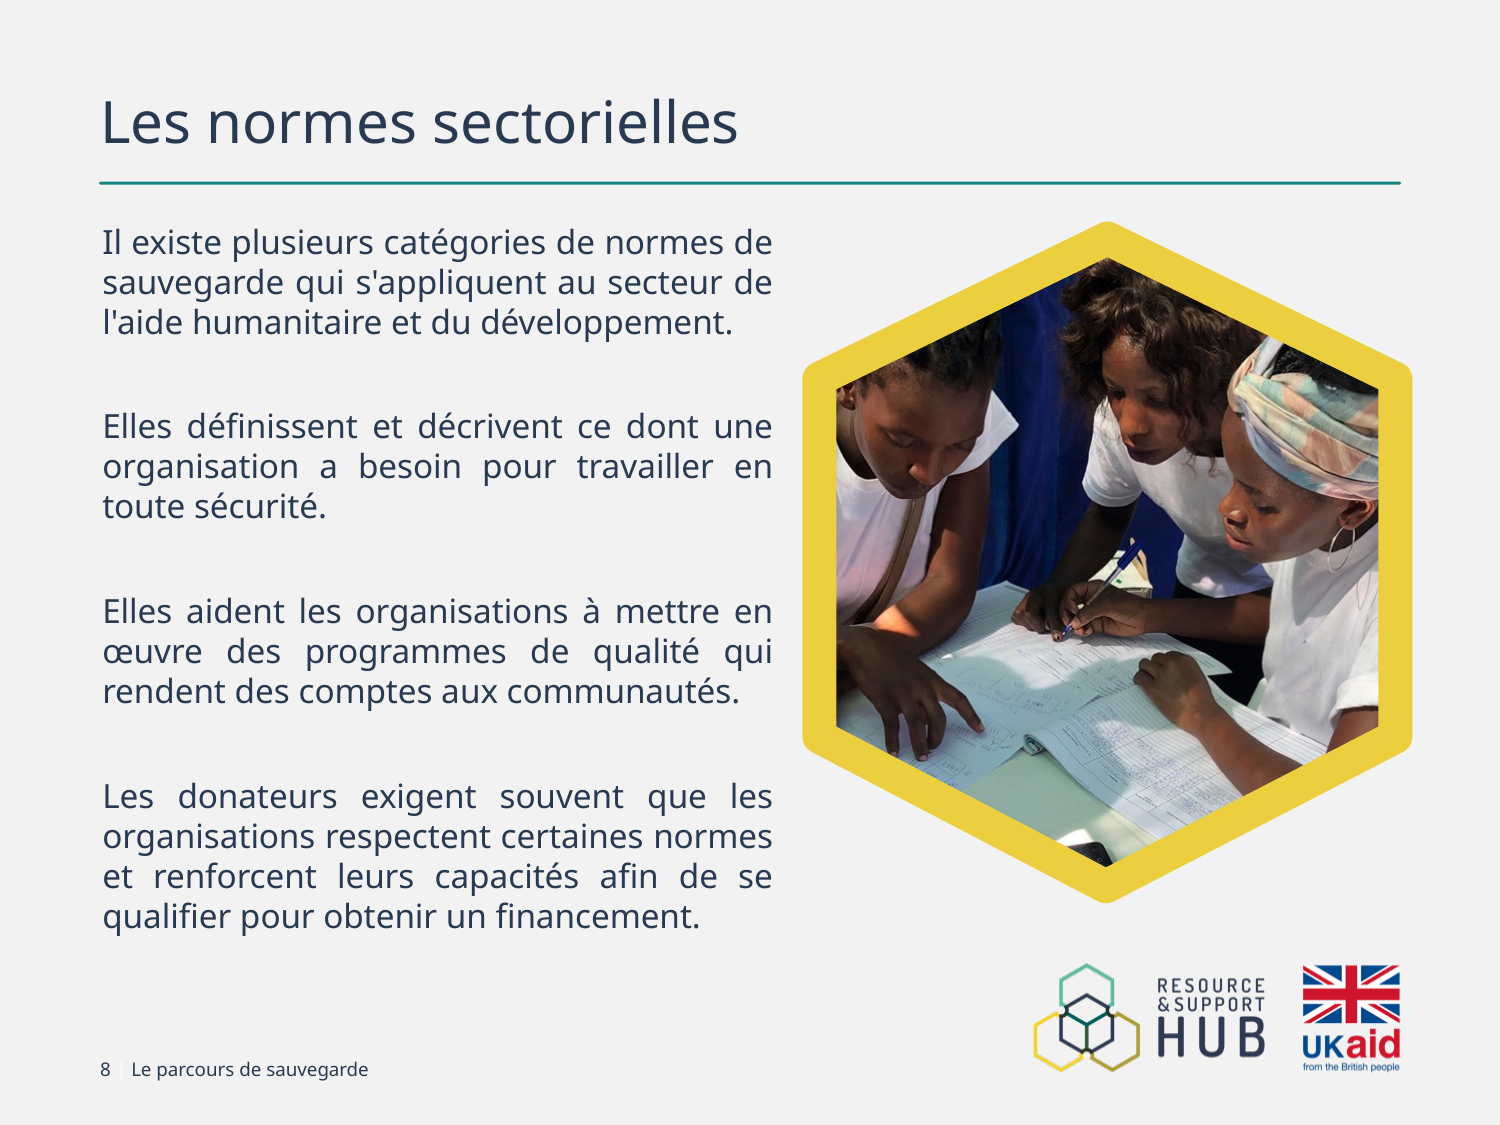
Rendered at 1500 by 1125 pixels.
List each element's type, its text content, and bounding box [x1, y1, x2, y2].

picture [1016, 944, 1425, 1092]
slide_number 8 | Le parcours de sauvegarde [100, 1028, 451, 1089]
title Les normes sectorielles [100, 41, 1449, 156]
list Il existe plusieurs catégories de normes de sauvegarde qui s'appliquent au secteur de l'aide humanitaire et du développement. Elles définissent et décrivent ce dont une organisation a besoin pour travailler en toute sécurité. Elles aident les organisations à mettre en œuvre des programmes de qualité qui rendent des comptes aux communautés. Les donateurs exigent souvent que les organisations respectent certaines normes et renforcent leurs capacités afin de se qualifier pour obtenir un financement. [102, 220, 775, 887]
text_box [817, 236, 1398, 889]
